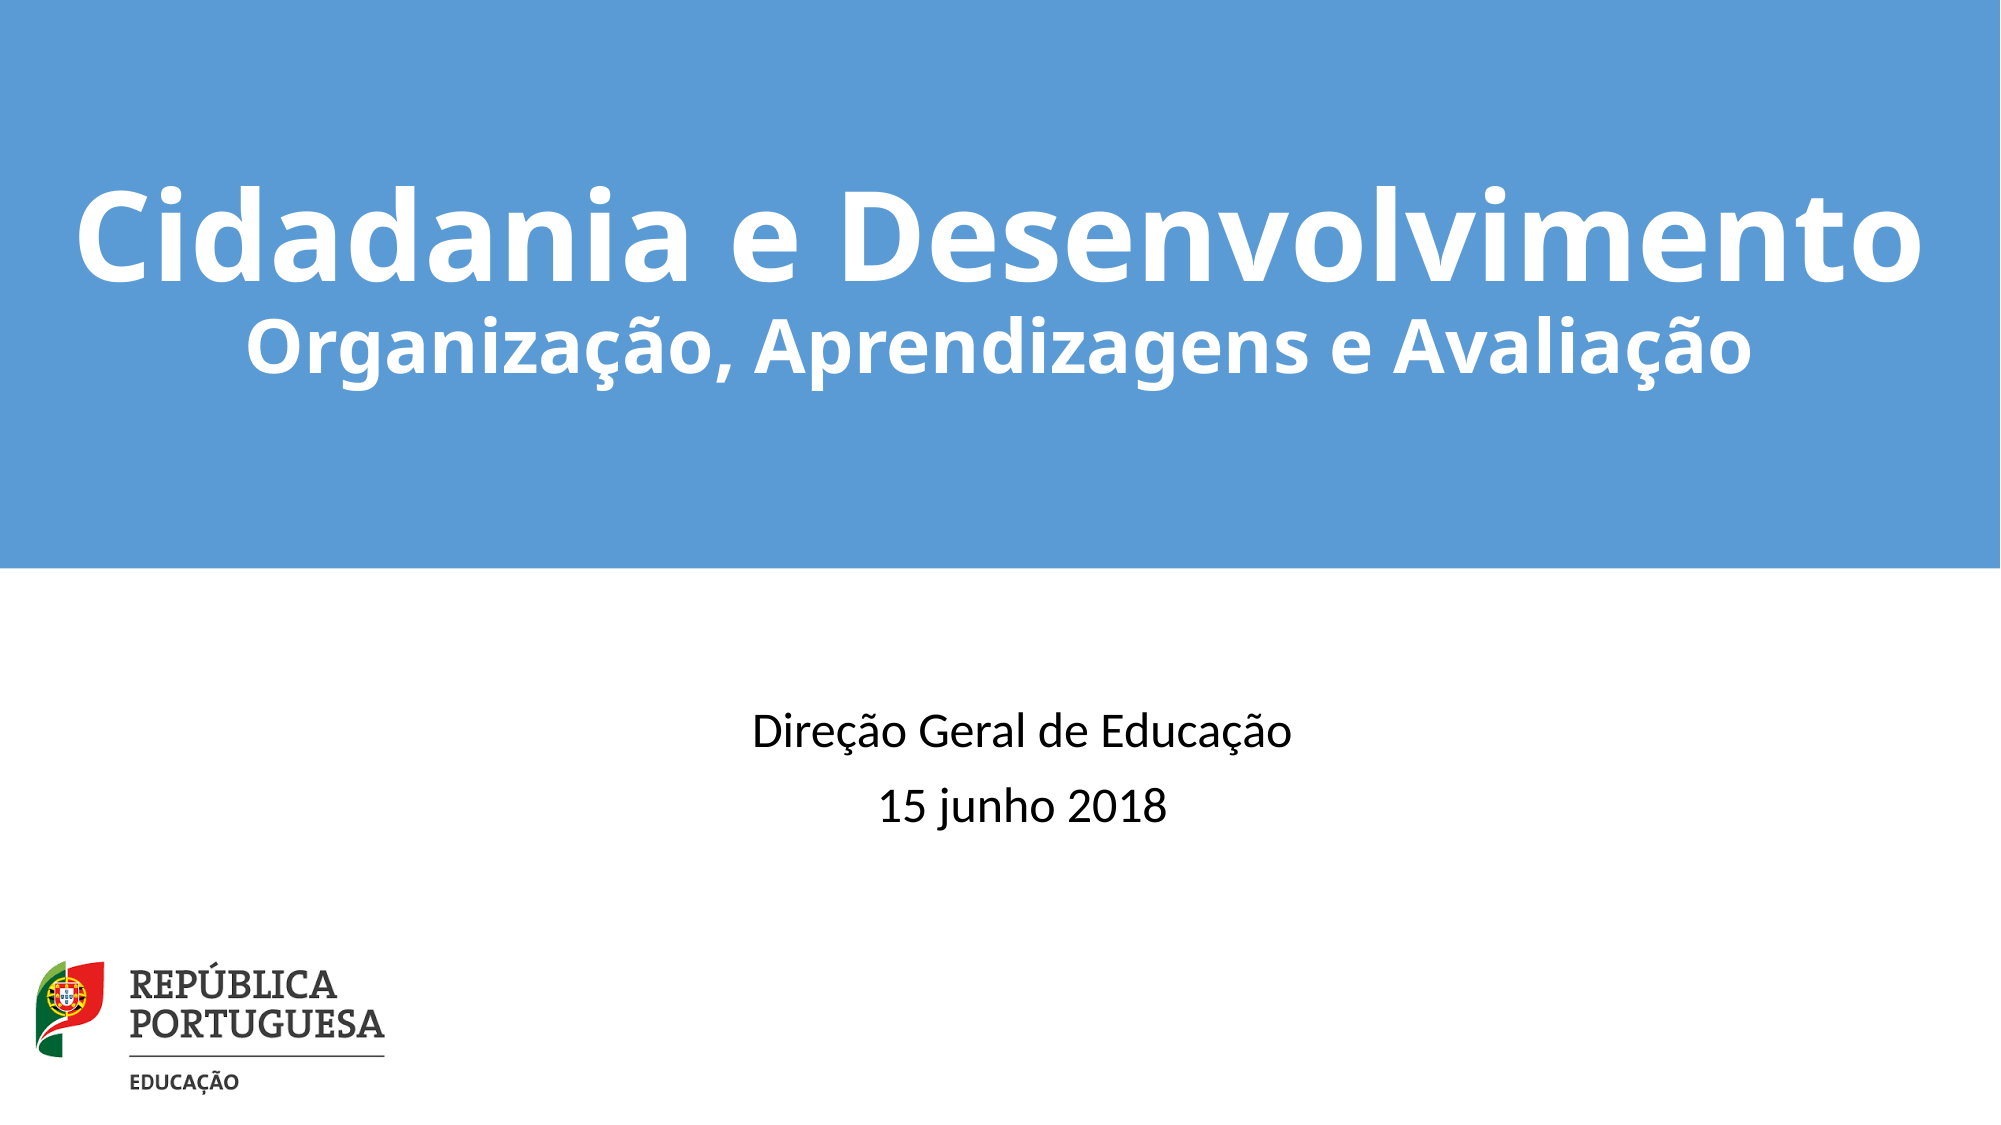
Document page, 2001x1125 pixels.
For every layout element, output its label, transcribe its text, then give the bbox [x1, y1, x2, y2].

title Cidadania e Desenvolvimento Organização, Aprendizagens e Avaliação [0, 0, 2000, 569]
picture [30, 959, 390, 1098]
subtitle Direção Geral de Educação 15 junho 2018 [272, 696, 1773, 969]
